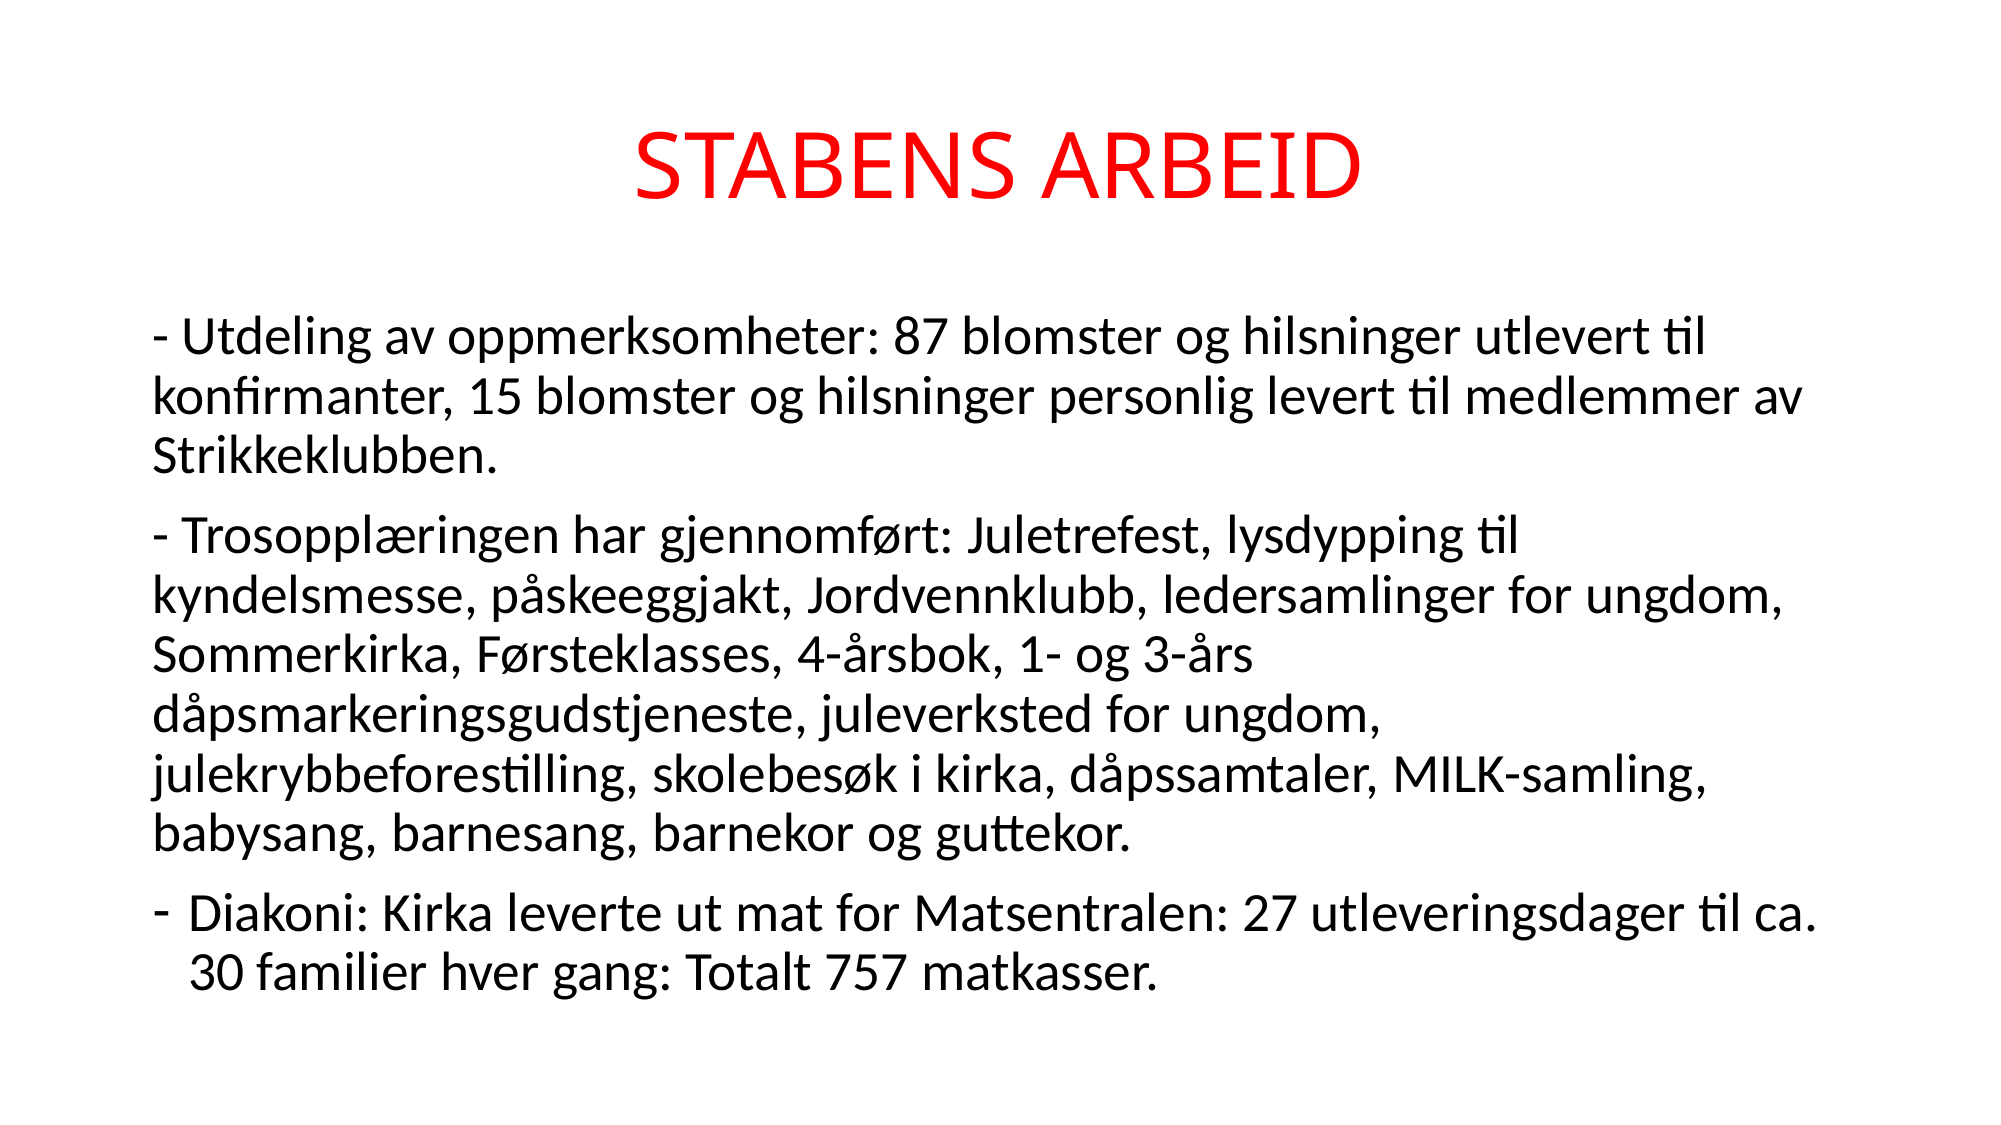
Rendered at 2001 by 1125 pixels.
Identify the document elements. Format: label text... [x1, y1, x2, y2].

list - Utdeling av oppmerksomheter: 87 blomster og hilsninger utlevert til konfirmanter, 15 blomster og hilsninger personlig levert til medlemmer av Strikkeklubben. - Trosopplæringen har gjennomført: Juletrefest, lysdypping til kyndelsmesse, påskeeggjakt, Jordvennklubb, ledersamlinger for ungdom, Sommerkirka, Førsteklasses, 4-årsbok, 1- og 3-års dåpsmarkeringsgudstjeneste, juleverksted for ungdom, julekrybbeforestilling, skolebesøk i kirka, dåpssamtaler, MILK-samling, babysang, barnesang, barnekor og guttekor. Diakoni: Kirka leverte ut mat for Matsentralen: 27 utleveringsdager til ca. 30 familier hver gang: Totalt 757 matkasser. [137, 299, 1863, 1014]
title STABENS ARBEID [137, 59, 1863, 278]
